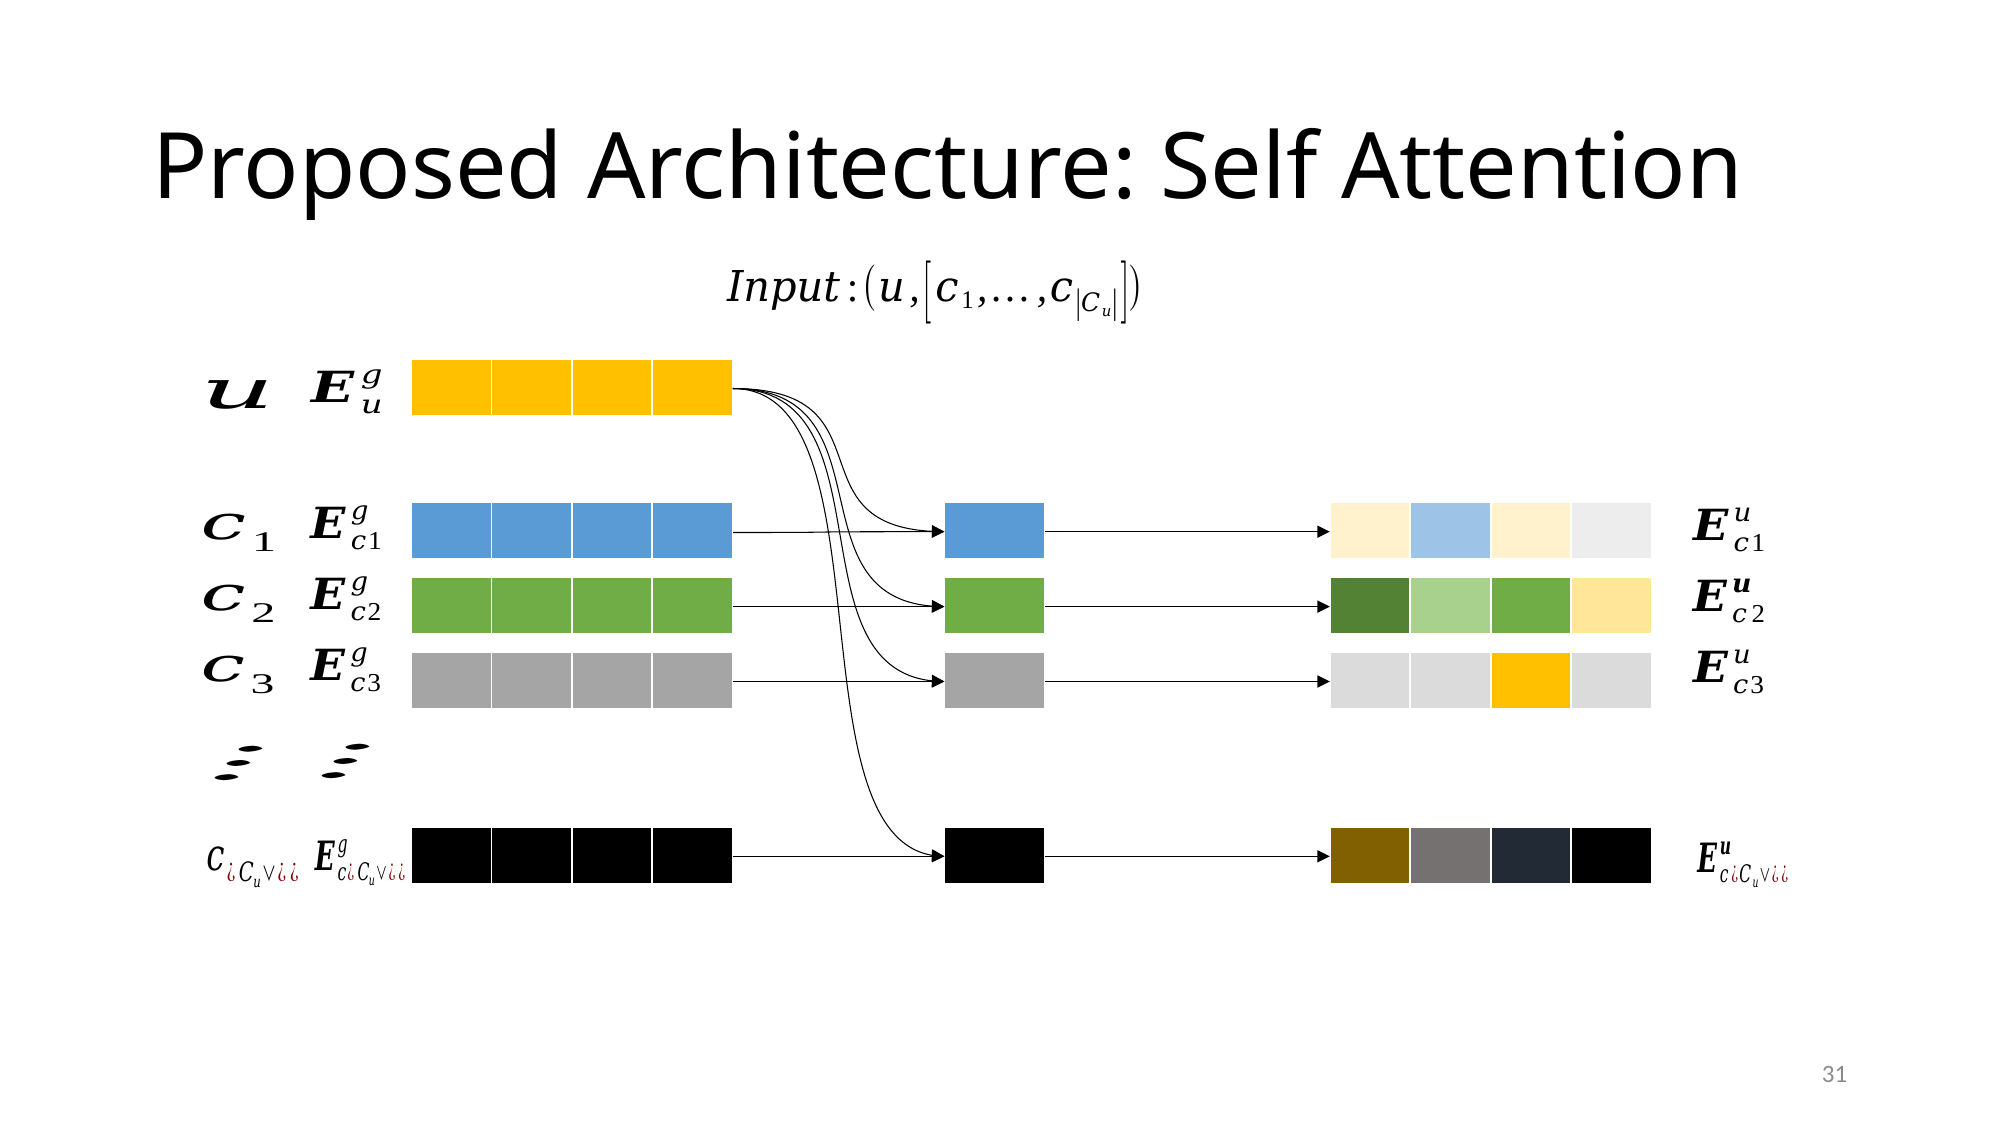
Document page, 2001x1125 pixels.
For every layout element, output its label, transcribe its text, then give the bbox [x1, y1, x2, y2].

table_header [412, 360, 491, 415]
table_header [1331, 578, 1409, 633]
table_header [1411, 653, 1490, 708]
slide_number 31 [1412, 1042, 1863, 1103]
table_header [653, 653, 732, 708]
table_header [492, 653, 571, 708]
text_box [732, 608, 945, 682]
title Proposed Architecture: Self Attention [137, 59, 1863, 278]
table_header [492, 360, 571, 415]
table_header [573, 360, 651, 415]
table_header [1572, 578, 1651, 633]
table_header [1411, 828, 1490, 883]
table_header [653, 828, 732, 883]
table_header [1572, 503, 1651, 558]
table_header [573, 503, 651, 558]
table_header [412, 503, 491, 558]
table_header [1492, 828, 1570, 883]
table_header [1492, 578, 1570, 633]
table_header [1331, 653, 1409, 708]
table_header [573, 578, 651, 633]
table_header [412, 653, 491, 708]
table_header [1411, 503, 1490, 558]
table_header [573, 653, 651, 708]
table_header [412, 828, 491, 883]
table_header [1492, 503, 1570, 558]
table_header [1572, 828, 1651, 883]
table_header [1411, 578, 1490, 633]
table_header [1572, 653, 1651, 708]
table_header [492, 828, 571, 883]
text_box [732, 683, 945, 857]
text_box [200, 361, 299, 892]
table_header [492, 503, 571, 558]
table_header [1331, 503, 1409, 558]
table_header [653, 503, 732, 558]
table_header [653, 578, 732, 633]
table_header [1331, 828, 1409, 883]
table_header [1492, 653, 1570, 708]
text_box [732, 389, 945, 607]
table_header [412, 578, 491, 633]
table_header [653, 360, 732, 415]
table_header [492, 578, 571, 633]
table_header [573, 828, 651, 883]
